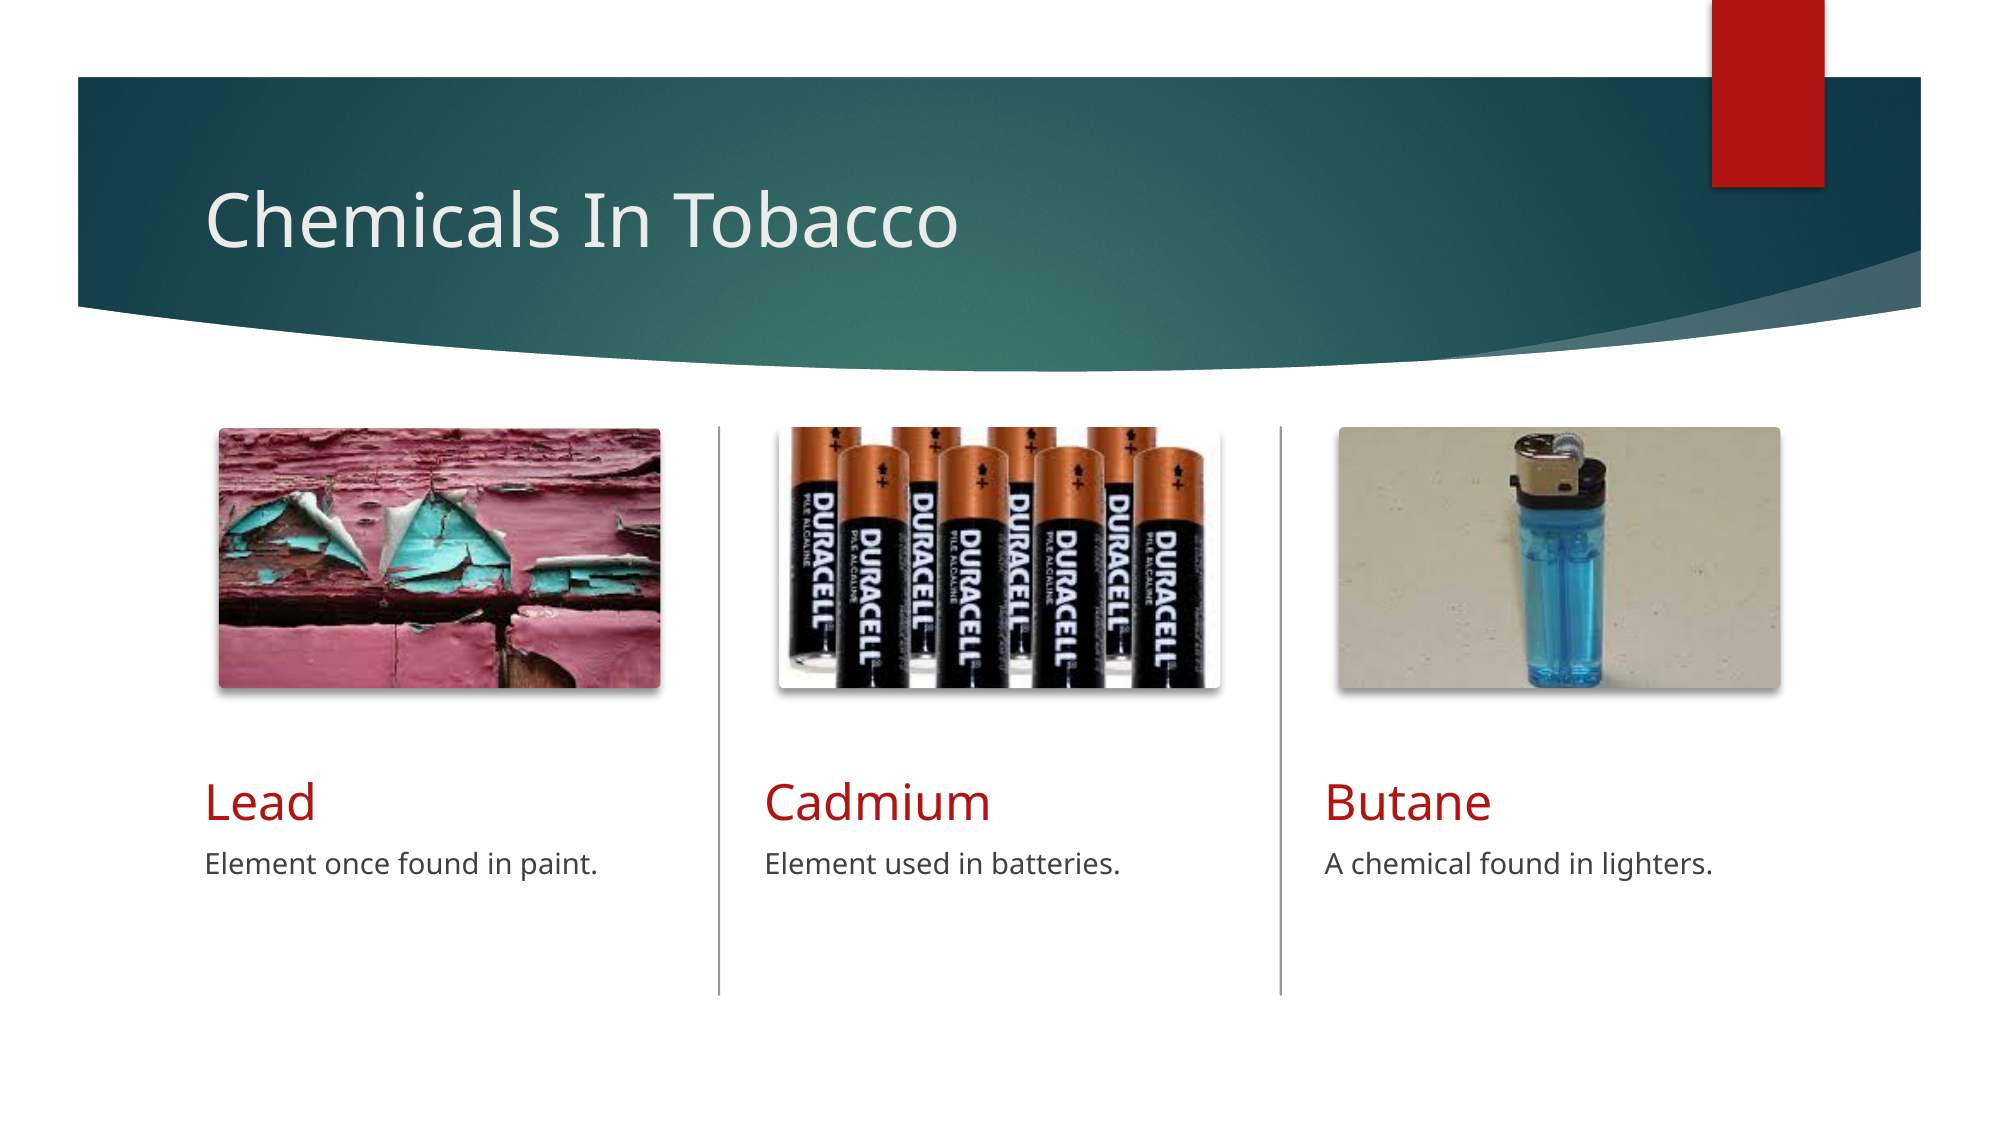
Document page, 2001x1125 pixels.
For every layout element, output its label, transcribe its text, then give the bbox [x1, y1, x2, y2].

list Element once found in paint. [189, 838, 690, 989]
list Element used in batteries. [749, 838, 1250, 988]
list A chemical found in lighters. [1309, 838, 1810, 989]
list Lead [189, 743, 690, 838]
picture [778, 426, 1221, 689]
picture [1338, 426, 1781, 689]
picture [218, 428, 661, 689]
list Butane [1309, 743, 1810, 838]
title Chemicals In Tobacco [189, 159, 1638, 276]
list Cadmium [749, 743, 1250, 838]
